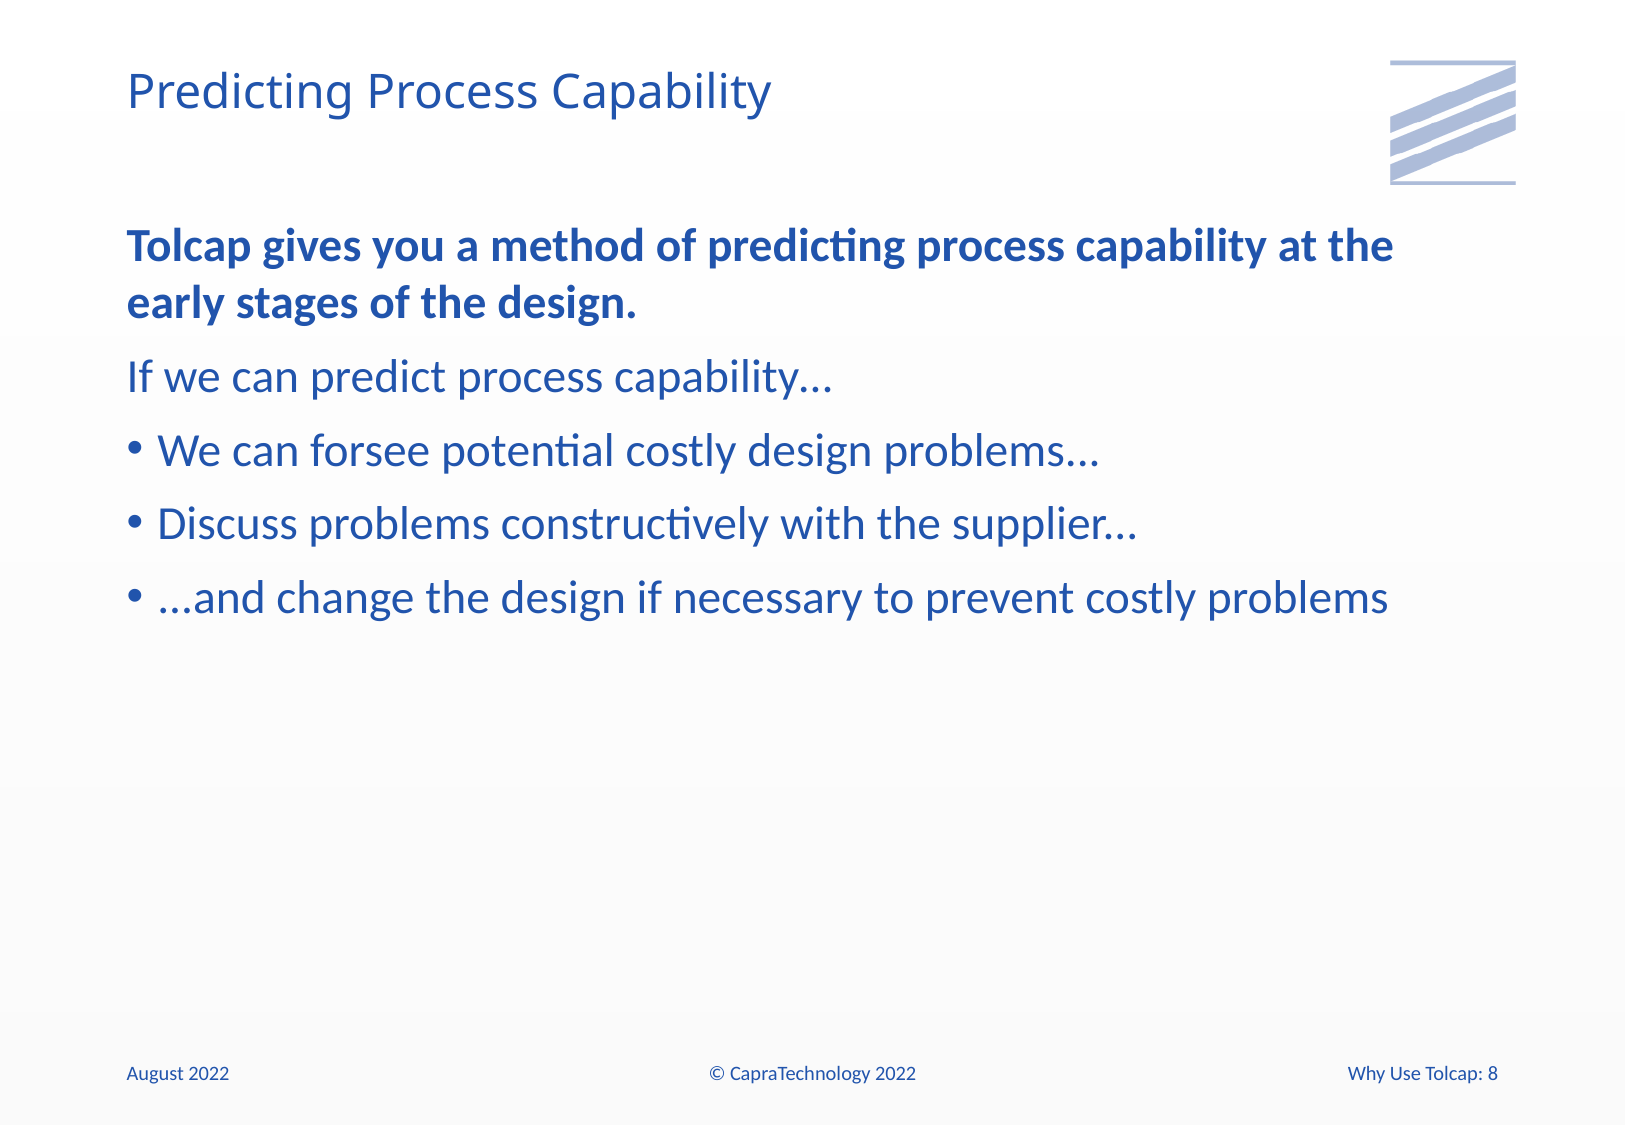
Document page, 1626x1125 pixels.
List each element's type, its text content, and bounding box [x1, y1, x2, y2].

footer © CapraTechnology 2022 [538, 1042, 1087, 1103]
slide_number Why Use Tolcap: 8 [1147, 1042, 1514, 1103]
list Tolcap gives you a method of predicting process capability at the early stages of the design. If we can predict process capability… We can forsee potential costly design problems... Discuss problems constructively with the supplier... ...and change the design if necessary to prevent costly problems [111, 206, 1514, 1014]
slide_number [111, 1042, 478, 1103]
title Predicting Process Capability [111, 59, 1514, 185]
